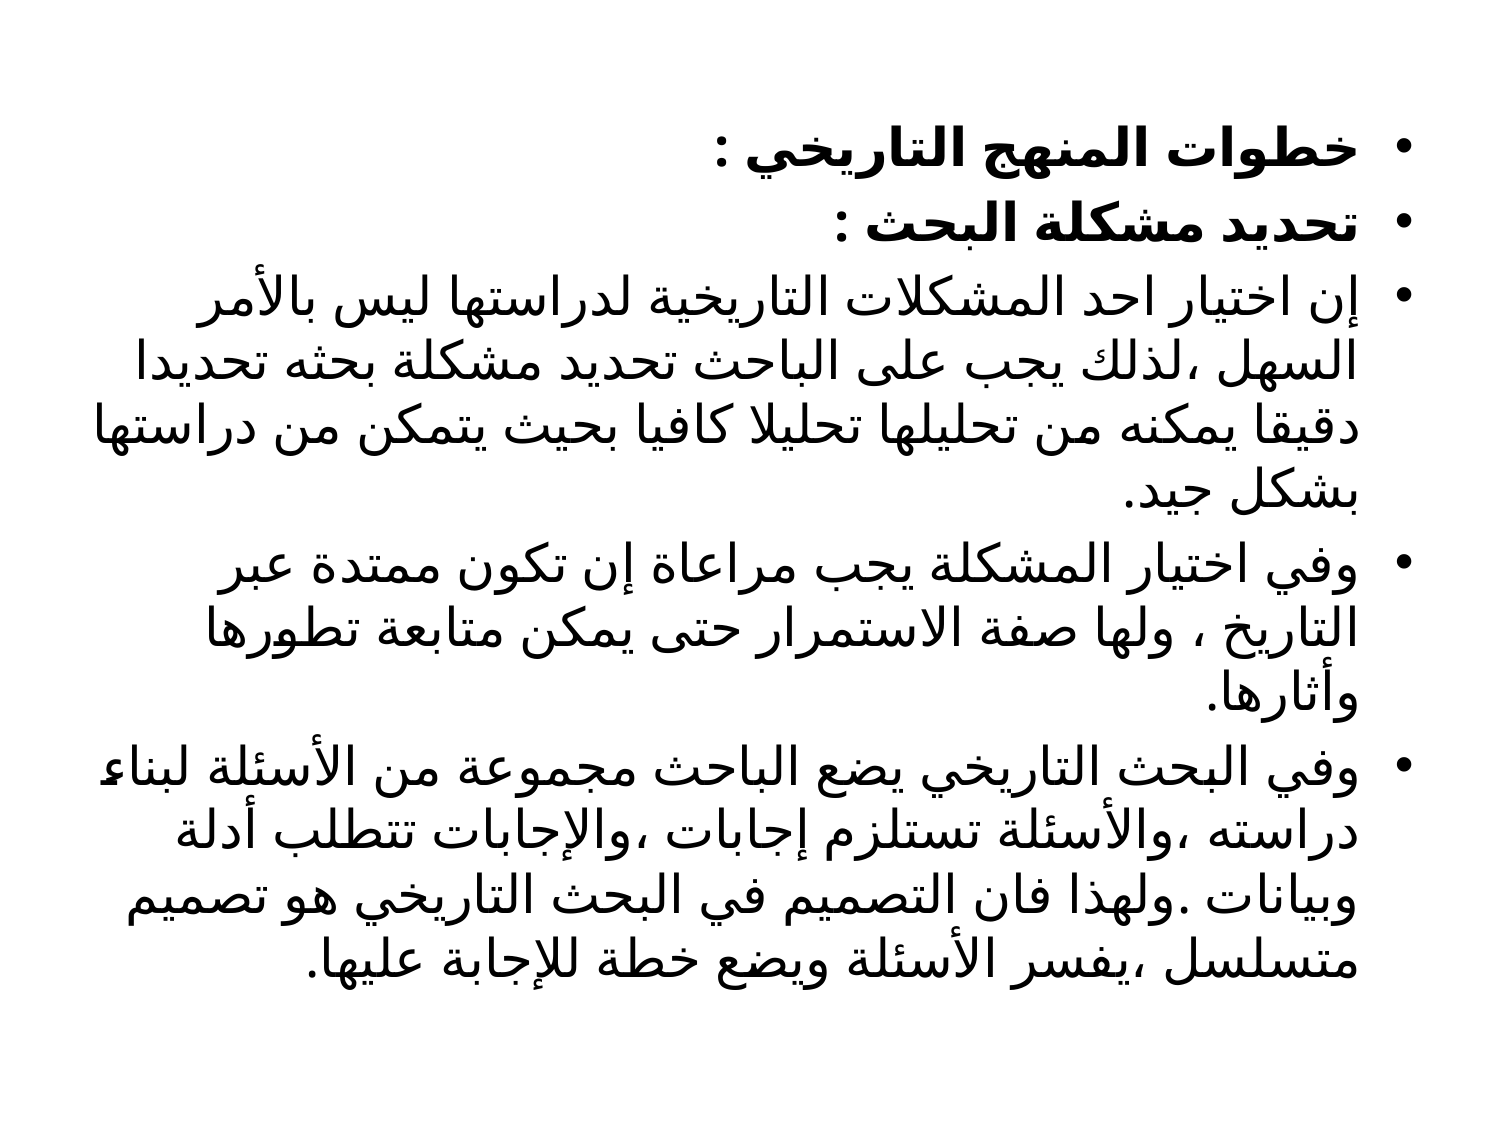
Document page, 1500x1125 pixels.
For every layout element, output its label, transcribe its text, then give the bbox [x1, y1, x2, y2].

list خطوات المنهج التاريخي : تحديد مشكلة البحث : إن اختيار احد المشكلات التاريخية لدراستها ليس بالأمر السهل ،لذلك يجب على الباحث تحديد مشكلة بحثه تحديدا دقيقا يمكنه من تحليلها تحليلا كافيا بحيث يتمكن من دراستها بشكل جيد. وفي اختيار المشكلة يجب مراعاة إن تكون ممتدة عبر التاريخ ، ولها صفة الاستمرار حتى يمكن متابعة تطورها وأثارها. وفي البحث التاريخي يضع الباحث مجموعة من الأسئلة لبناء دراسته ،والأسئلة تستلزم إجابات ،والإجابات تتطلب أدلة وبيانات .ولهذا فان التصميم في البحث التاريخي هو تصميم متسلسل ،يفسر الأسئلة ويضع خطة للإجابة عليها. [75, 105, 1425, 1005]
